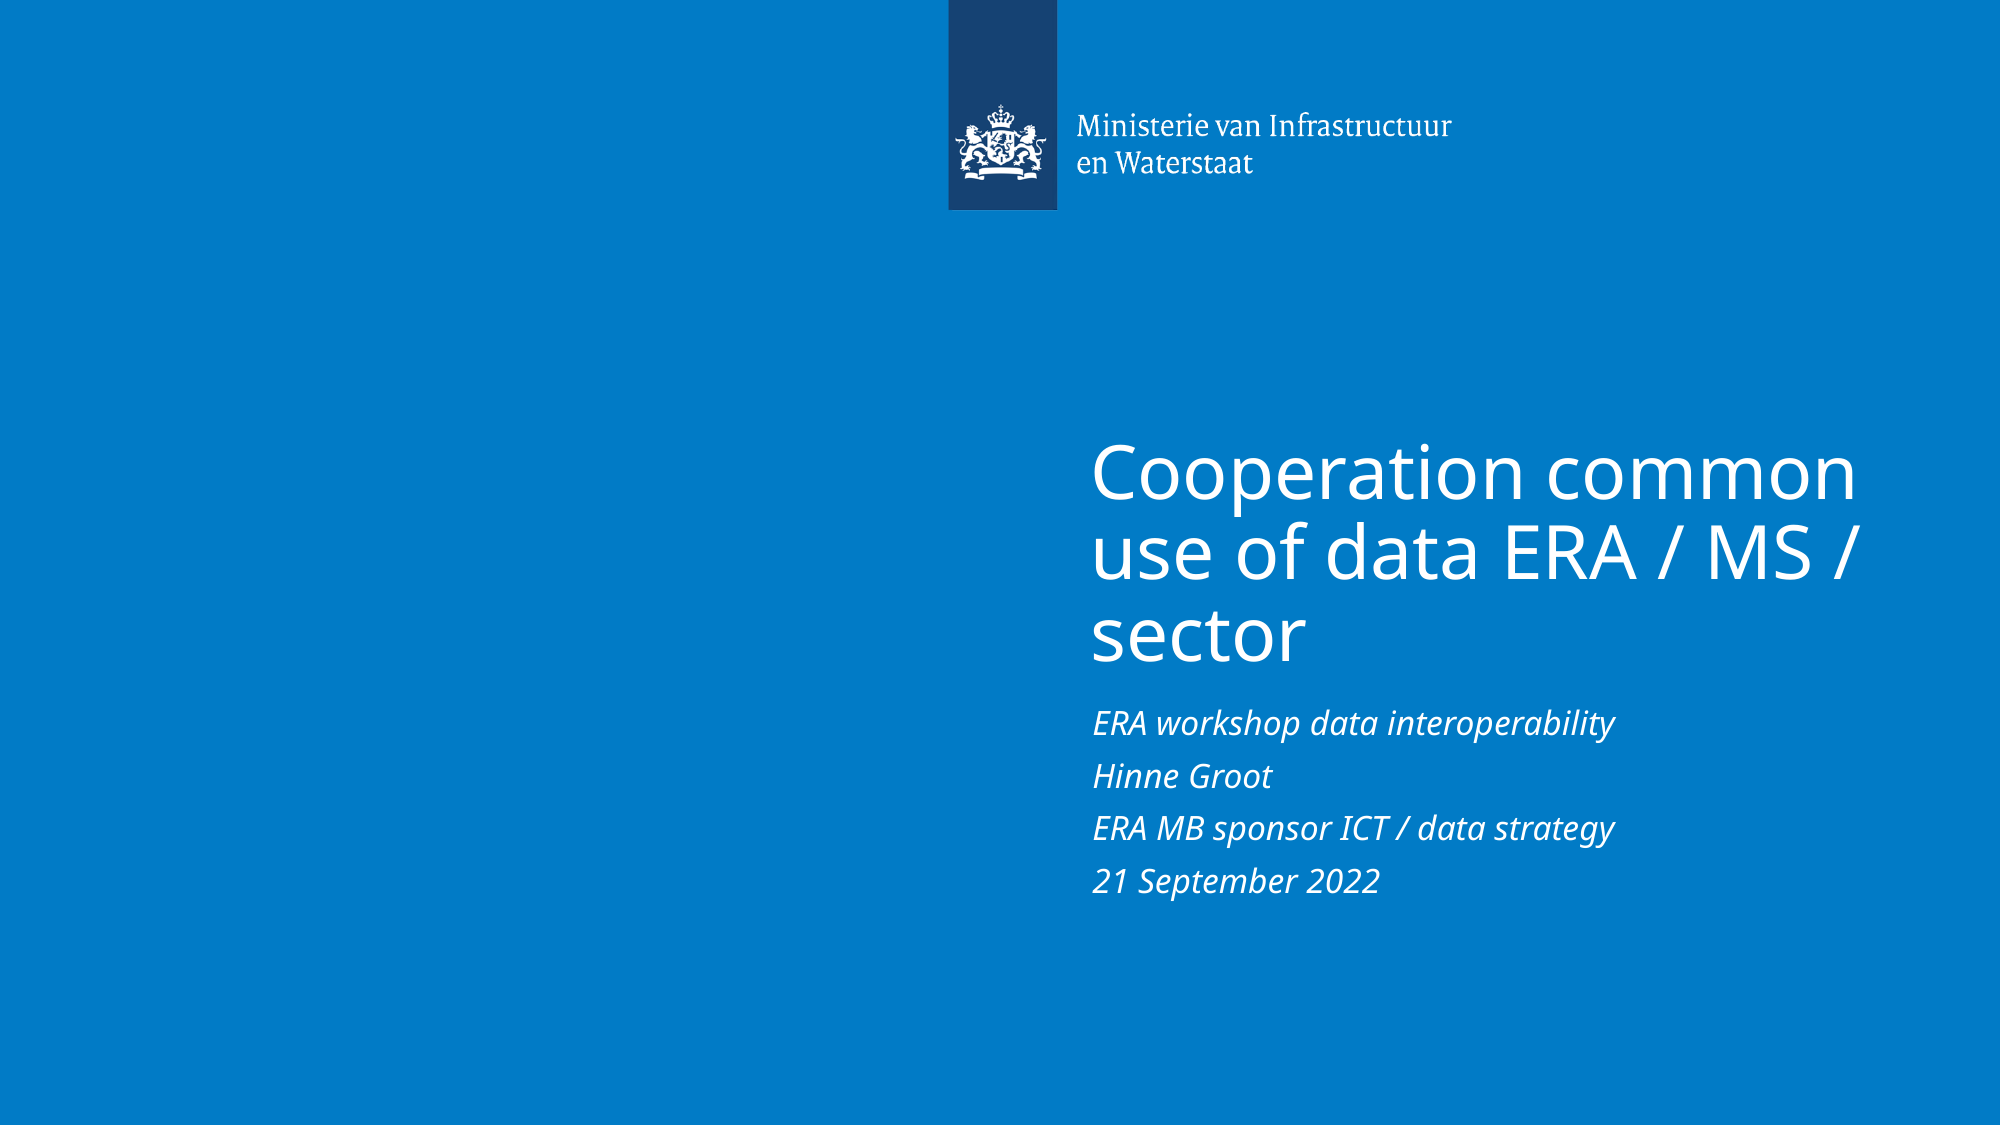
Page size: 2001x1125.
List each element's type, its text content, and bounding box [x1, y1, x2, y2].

picture [1, 0, 2001, 276]
subtitle ERA workshop data interoperability Hinne Groot ERA MB sponsor ICT / data strategy 21 September 2022 [1075, 691, 1897, 912]
title Cooperation common use of data ERA / MS / sector [1075, 308, 1897, 691]
